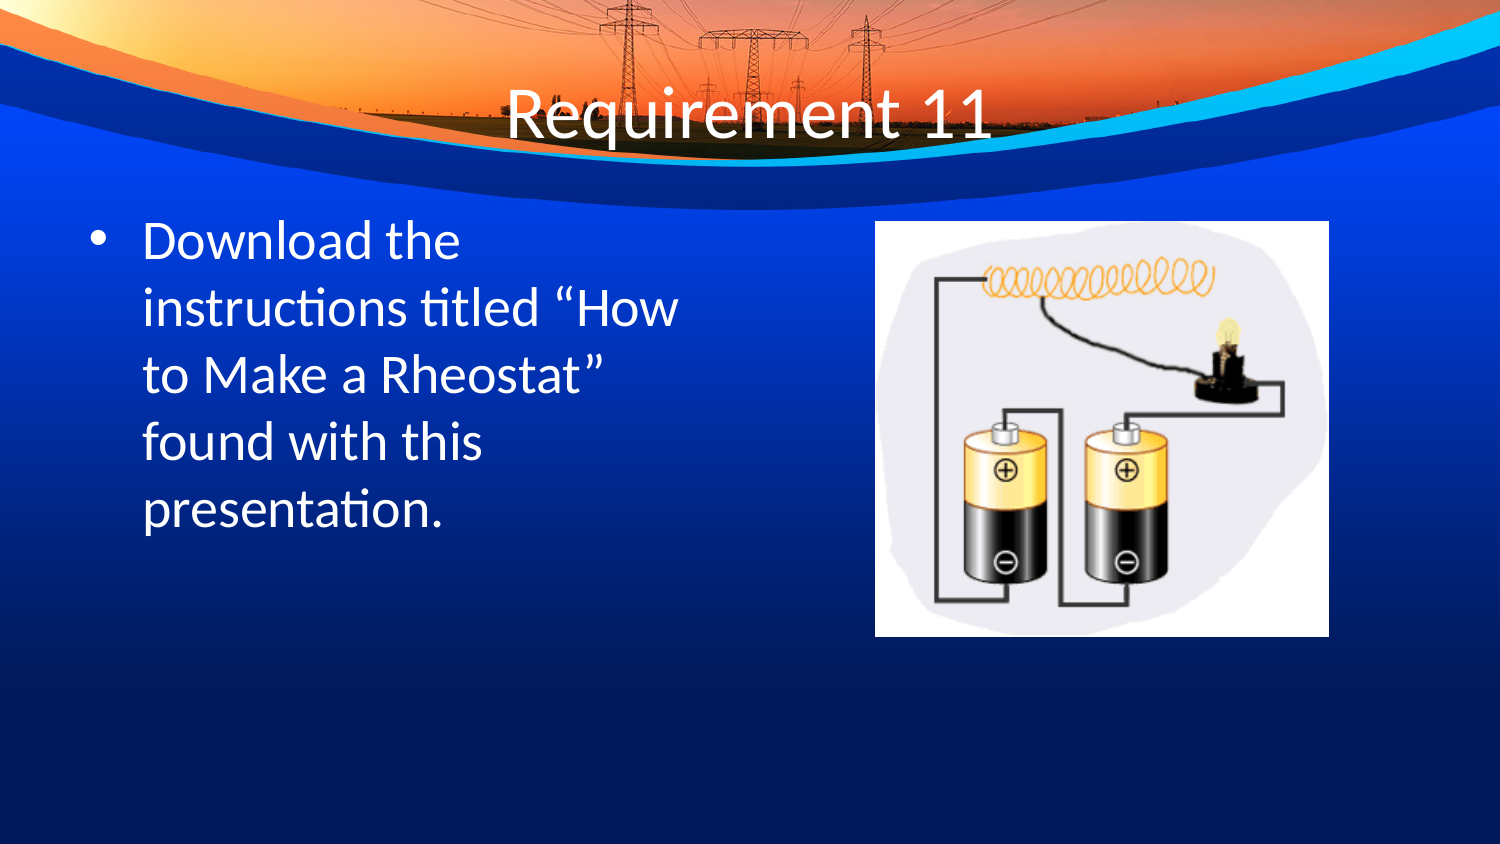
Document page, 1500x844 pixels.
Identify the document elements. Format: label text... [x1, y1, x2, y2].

picture [0, 0, 1500, 844]
list Download the instructions titled “How to Make a Rheostat” found with this presentation. [73, 196, 725, 548]
title Requirement 11 [73, 46, 1427, 172]
